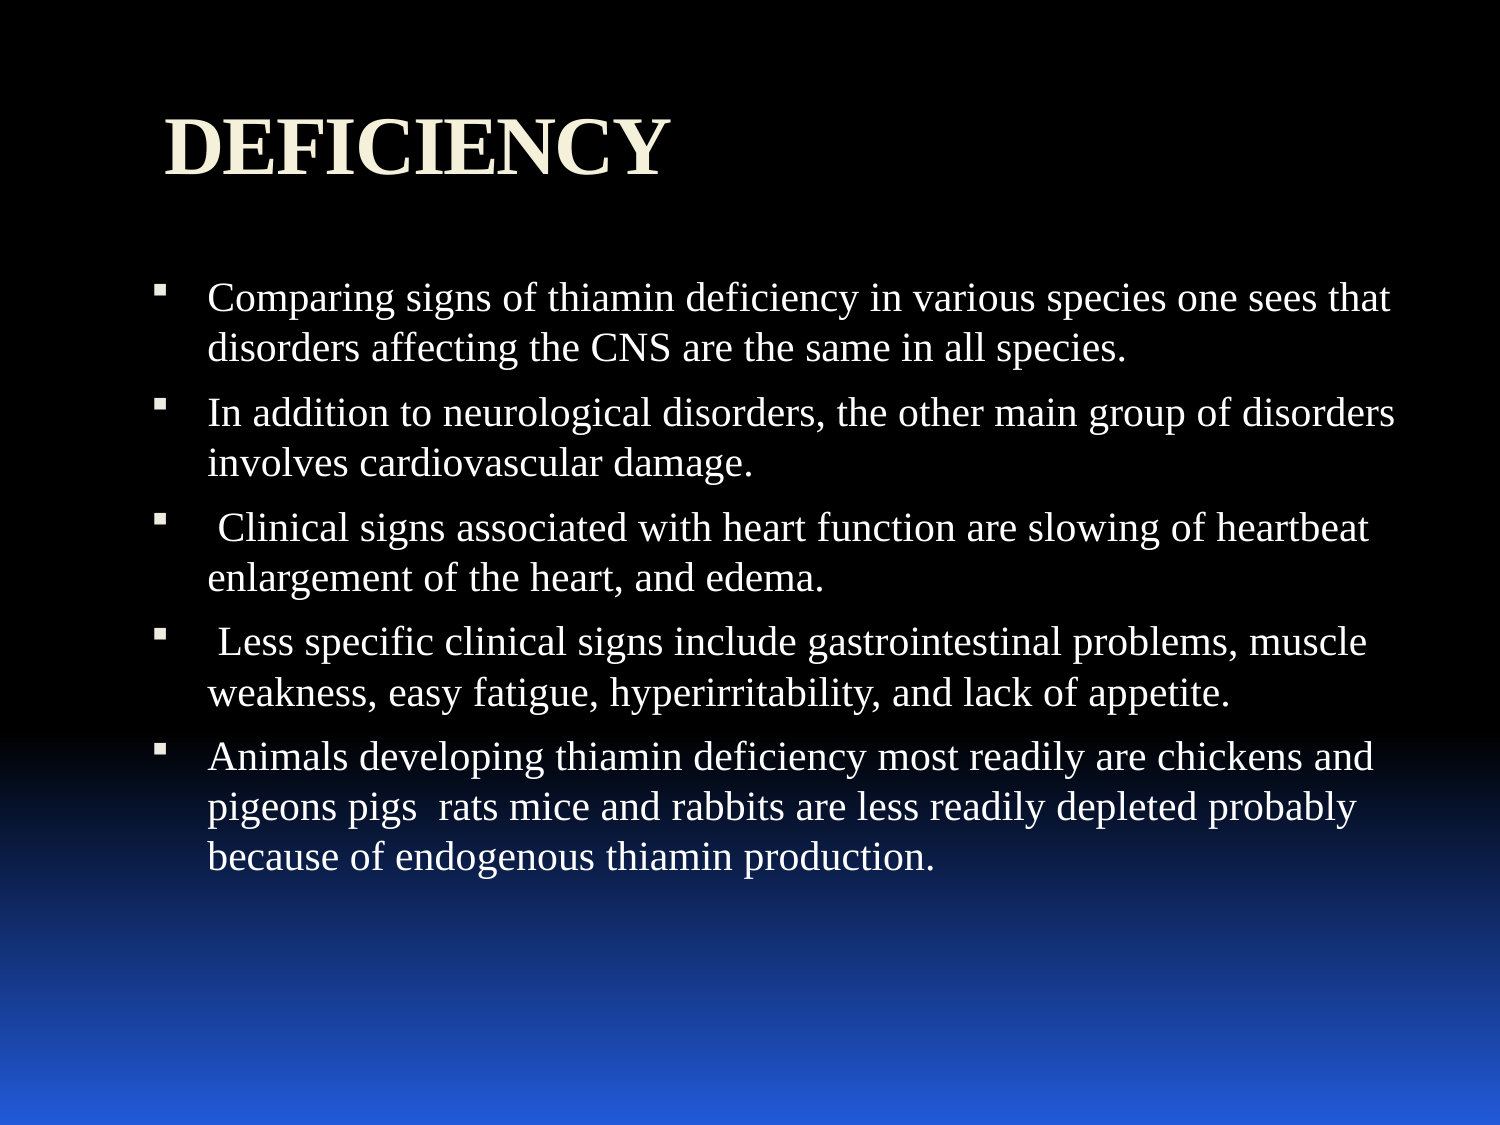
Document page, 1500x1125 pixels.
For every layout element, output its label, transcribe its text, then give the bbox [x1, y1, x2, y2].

list Comparing signs of thiamin deficiency in various species one sees that disorders affecting the CNS are the same in all species. In addition to neurological disorders, the other main group of disorders involves cardiovascular damage. Clinical signs associated with heart function are slowing of heartbeat enlargement of the heart, and edema. Less specific clinical signs include gastrointestinal problems, muscle weakness, easy fatigue, hyperirritability, and lack of appetite. Animals developing thiamin deficiency most readily are chickens and pigeons pigs rats mice and rabbits are less readily depleted probably because of endogenous thiamin production. [125, 262, 1425, 988]
title DEFICIENCY [150, 83, 1425, 234]
